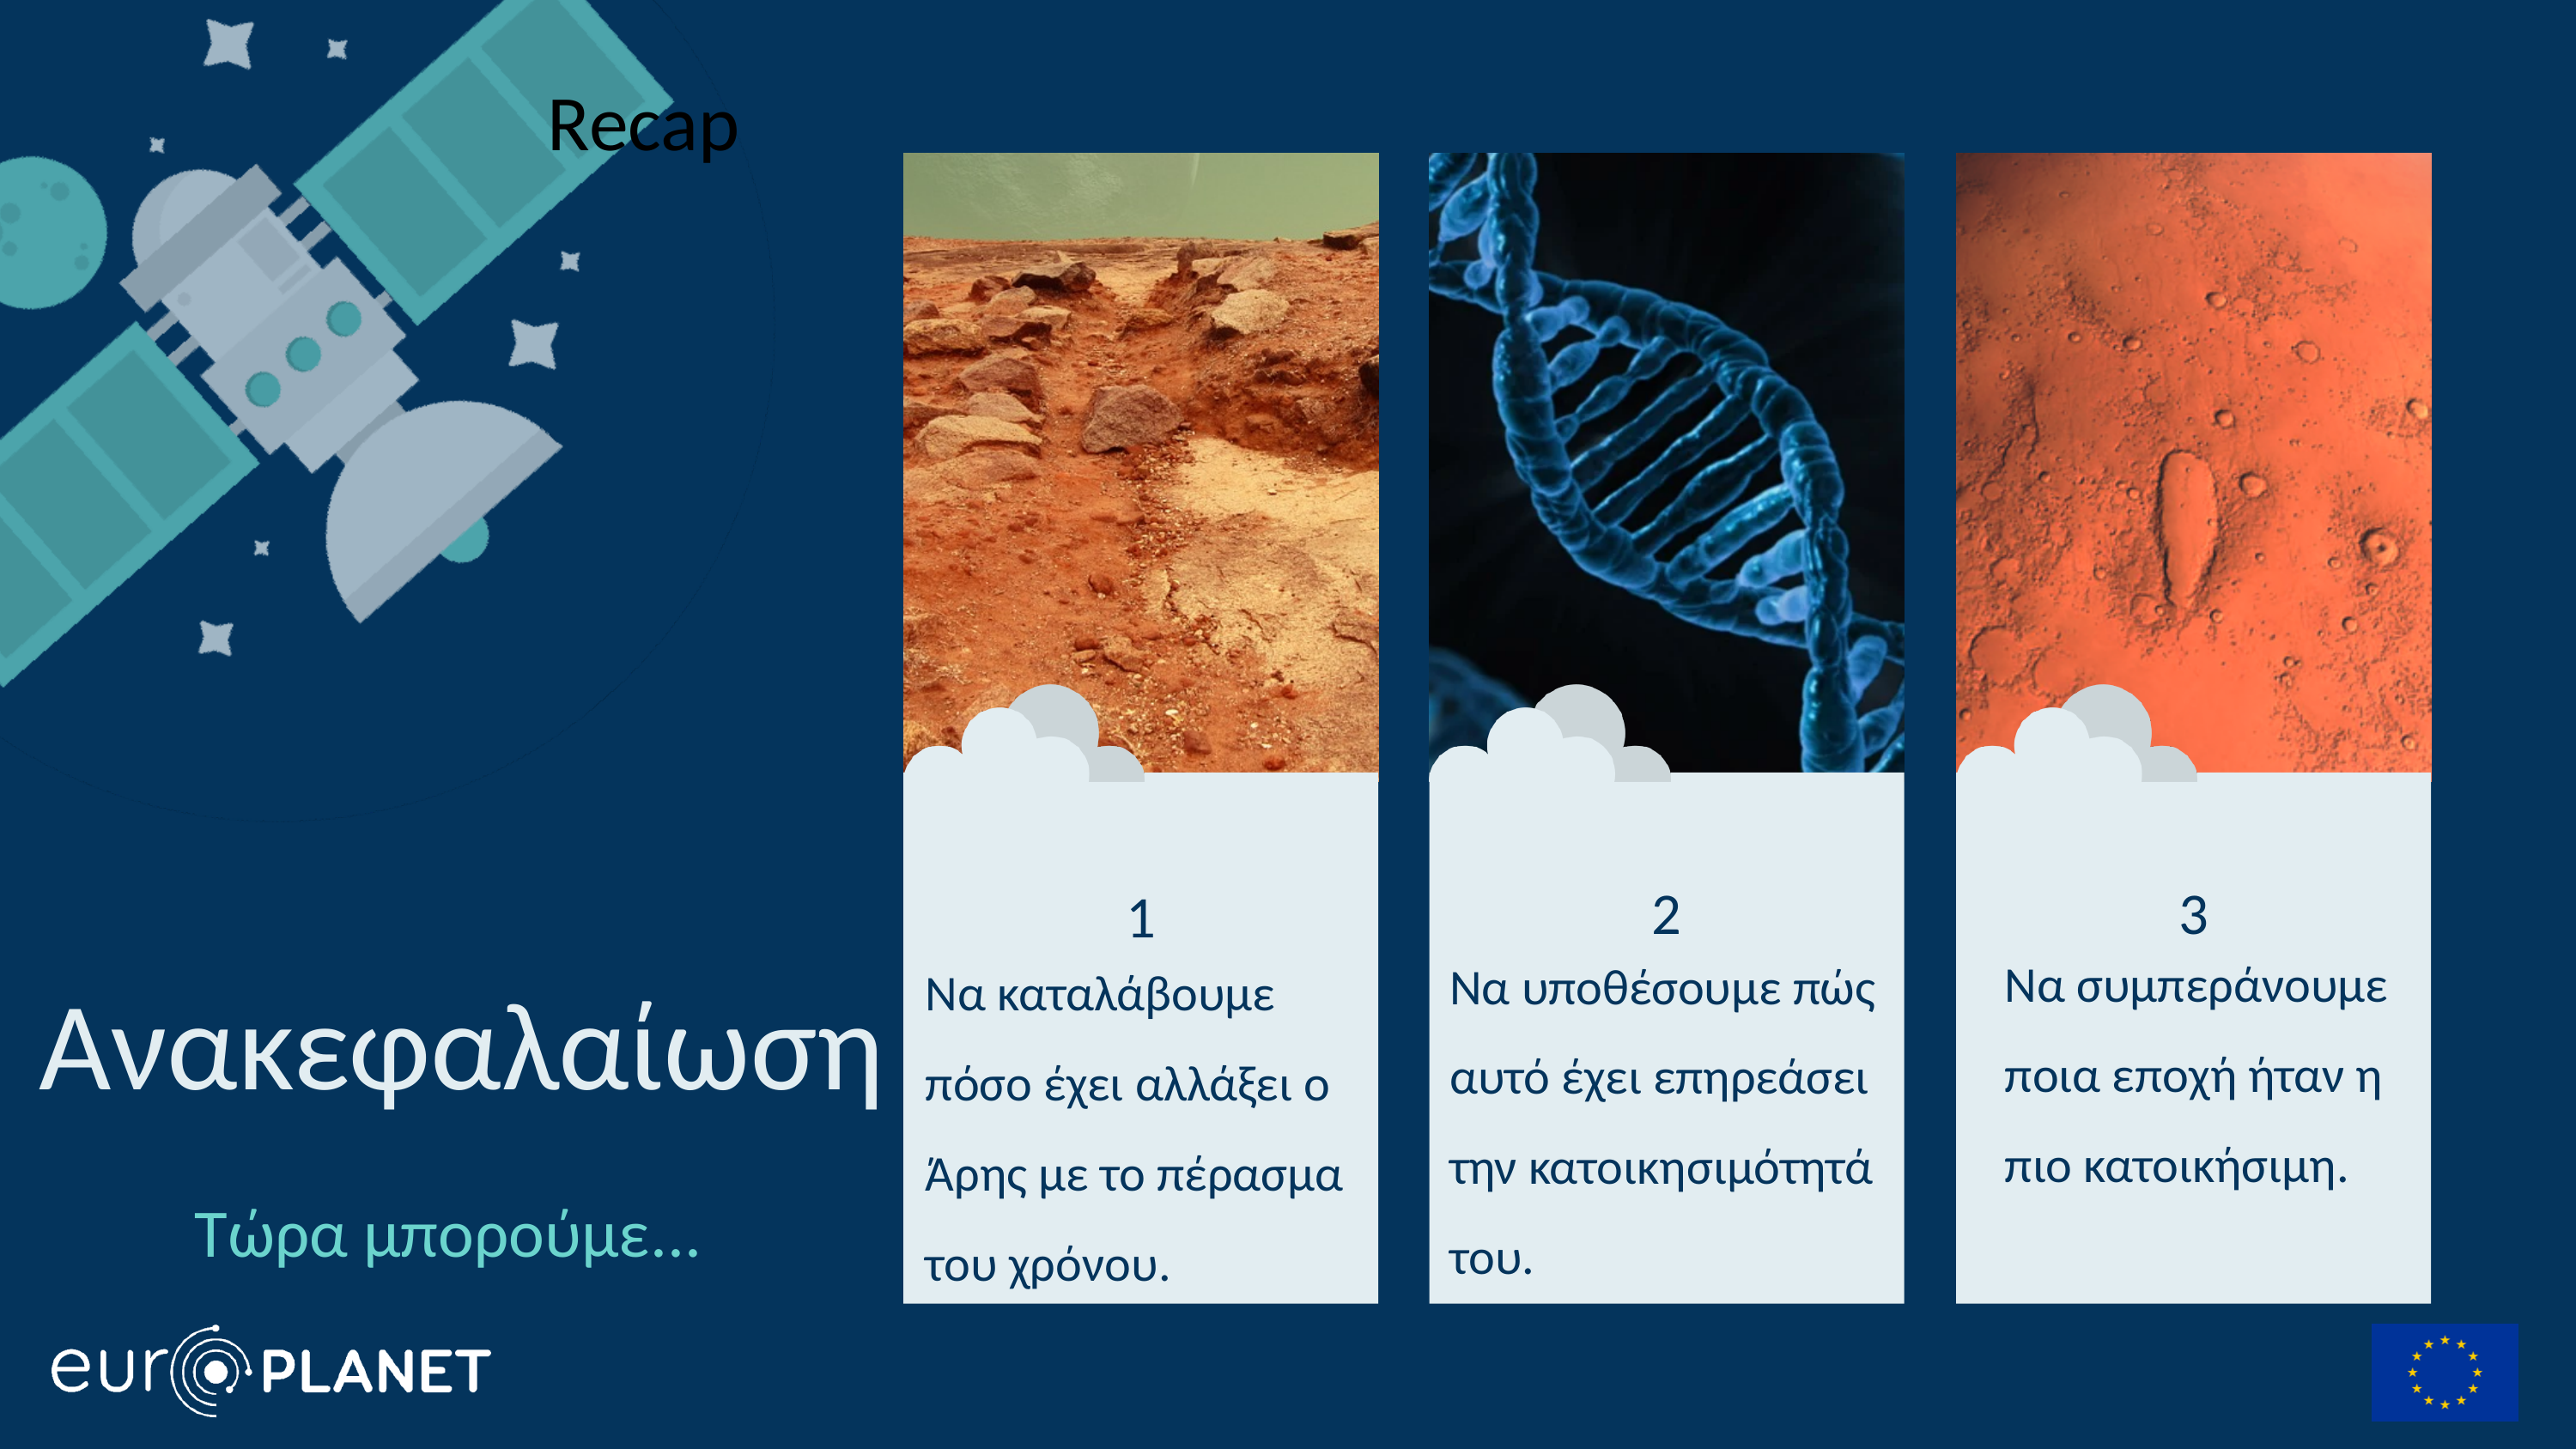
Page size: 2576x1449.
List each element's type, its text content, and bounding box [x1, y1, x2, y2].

picture [27, 1303, 515, 1449]
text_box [39, 934, 899, 1403]
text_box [902, 683, 1379, 1304]
picture [1429, 153, 1905, 683]
picture [1955, 153, 2432, 683]
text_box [1429, 683, 1905, 1304]
title Recap [775, 39, 1224, 200]
picture [2372, 1323, 2519, 1422]
picture [0, 0, 1379, 934]
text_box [2004, 853, 2406, 1196]
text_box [925, 858, 1358, 1295]
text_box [1955, 683, 2432, 1304]
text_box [1449, 853, 1893, 1289]
